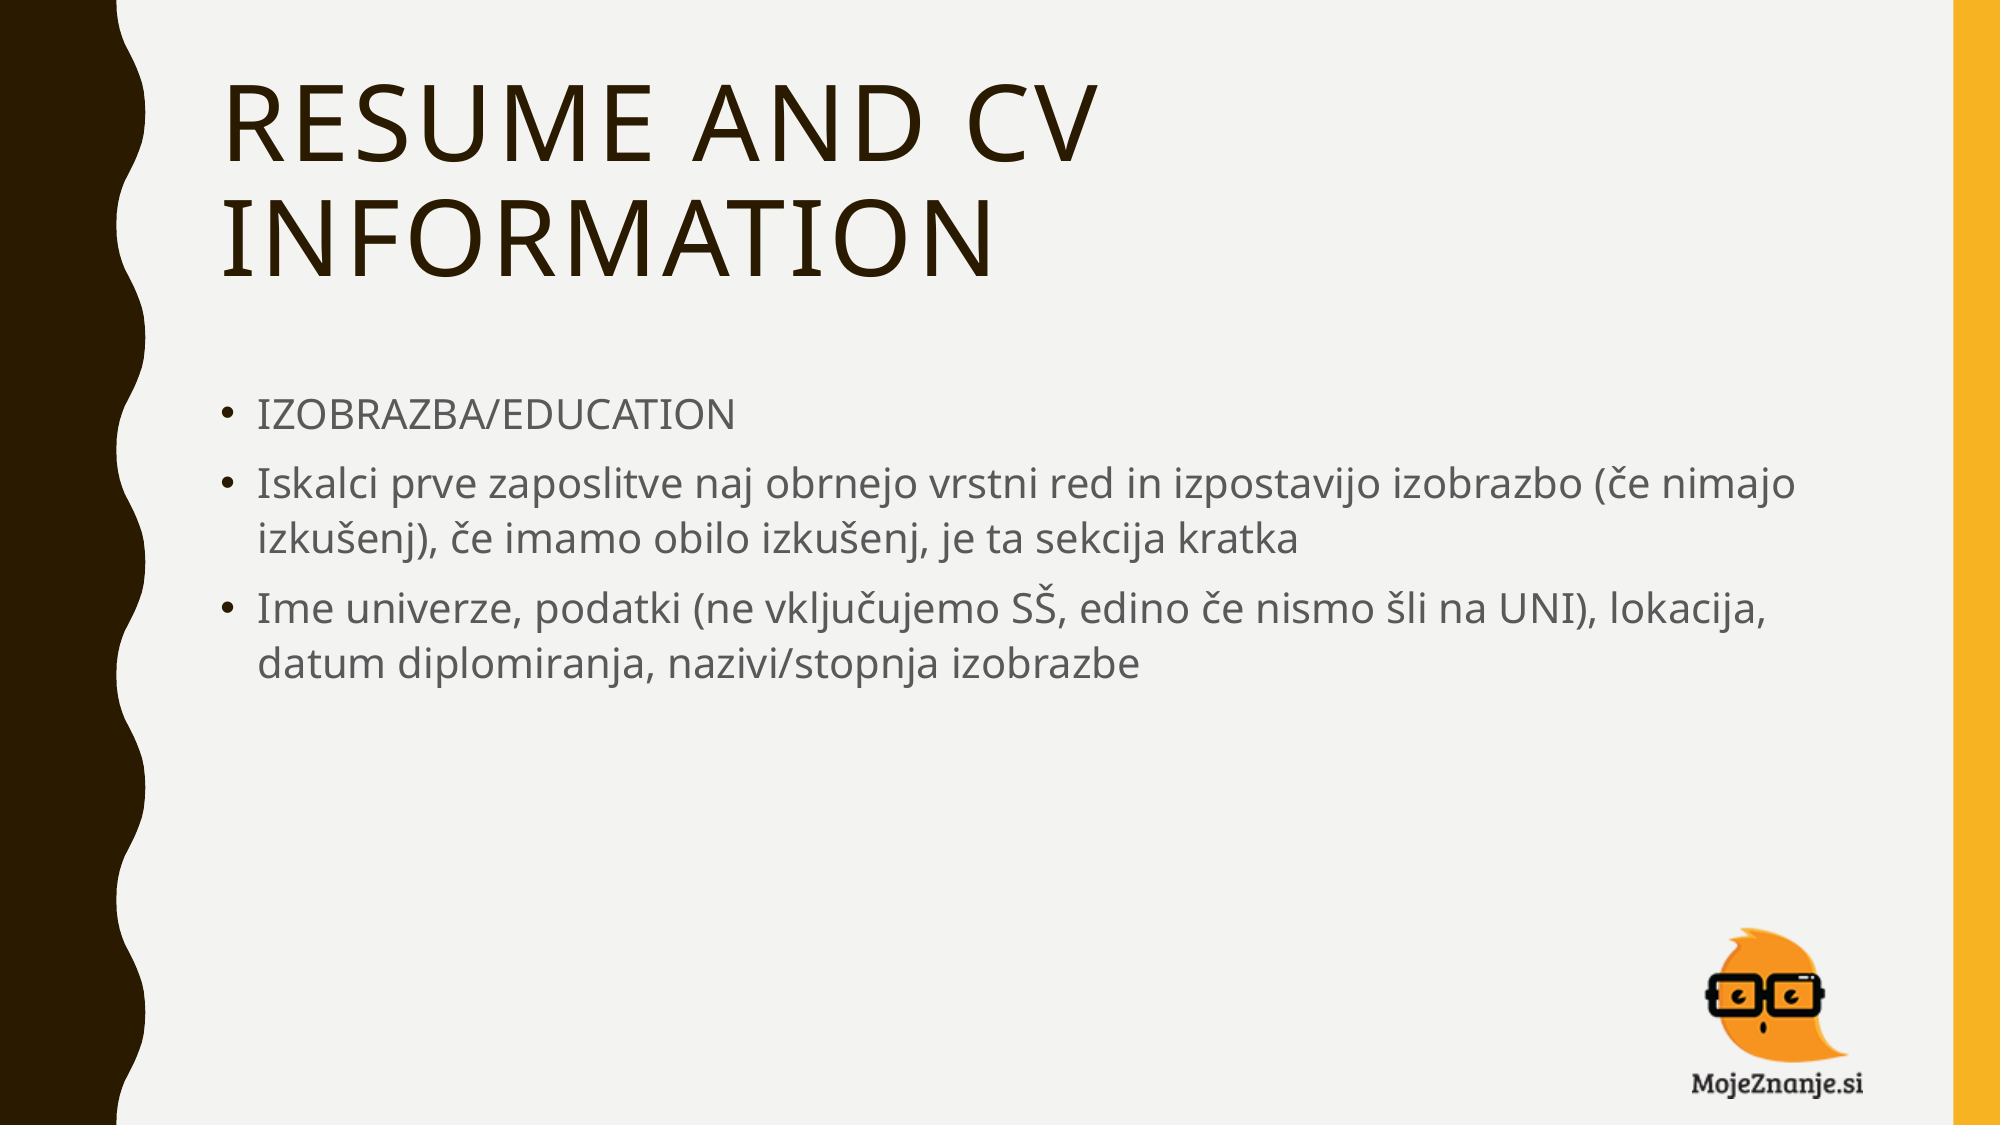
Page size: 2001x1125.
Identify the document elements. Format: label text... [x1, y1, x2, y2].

list IZOBRAZBA/EDUCATION Iskalci prve zaposlitve naj obrnejo vrstni red in izpostavijo izobrazbo (če nimajo izkušenj), če imamo obilo izkušenj, je ta sekcija kratka Ime univerze, podatki (ne vključujemo SŠ, edino če nismo šli na UNI), lokacija, datum diplomiranja, nazivi/stopnja izobrazbe [205, 375, 1875, 965]
title Resume and CV INFORMATION [205, 62, 1875, 308]
picture [1692, 965, 1863, 1099]
